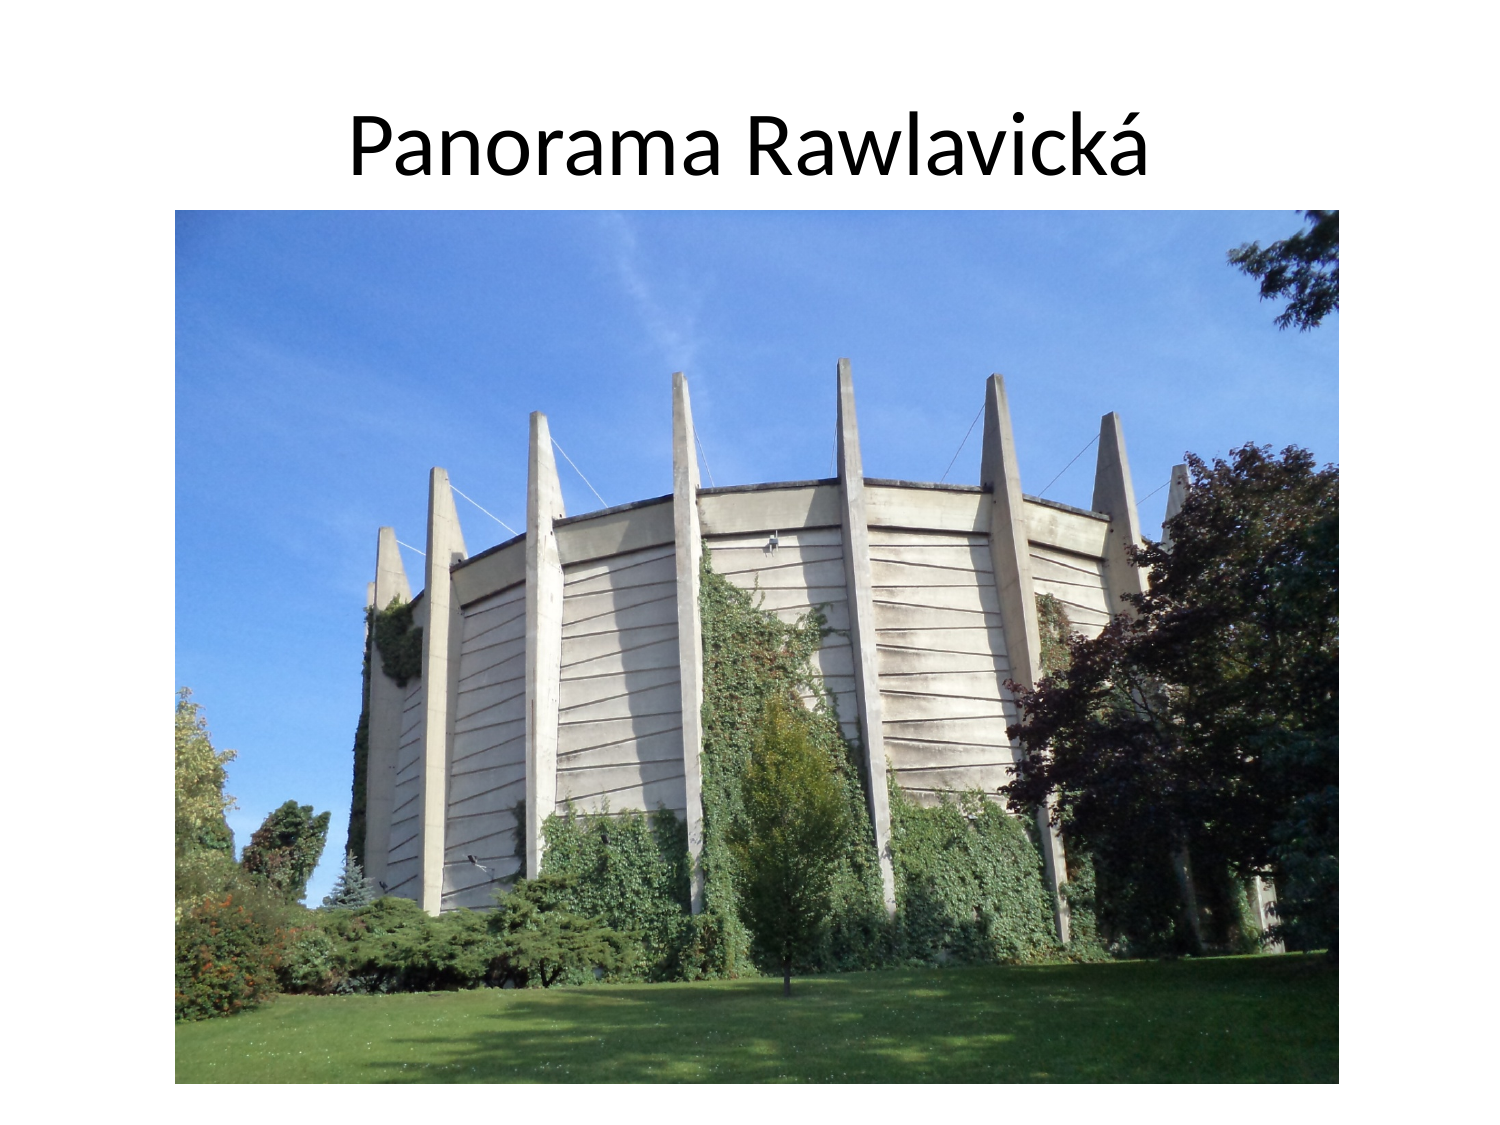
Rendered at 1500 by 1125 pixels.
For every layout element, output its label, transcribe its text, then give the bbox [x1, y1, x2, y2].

title Panorama Rawlavická [75, 45, 1425, 233]
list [175, 210, 1339, 1084]
